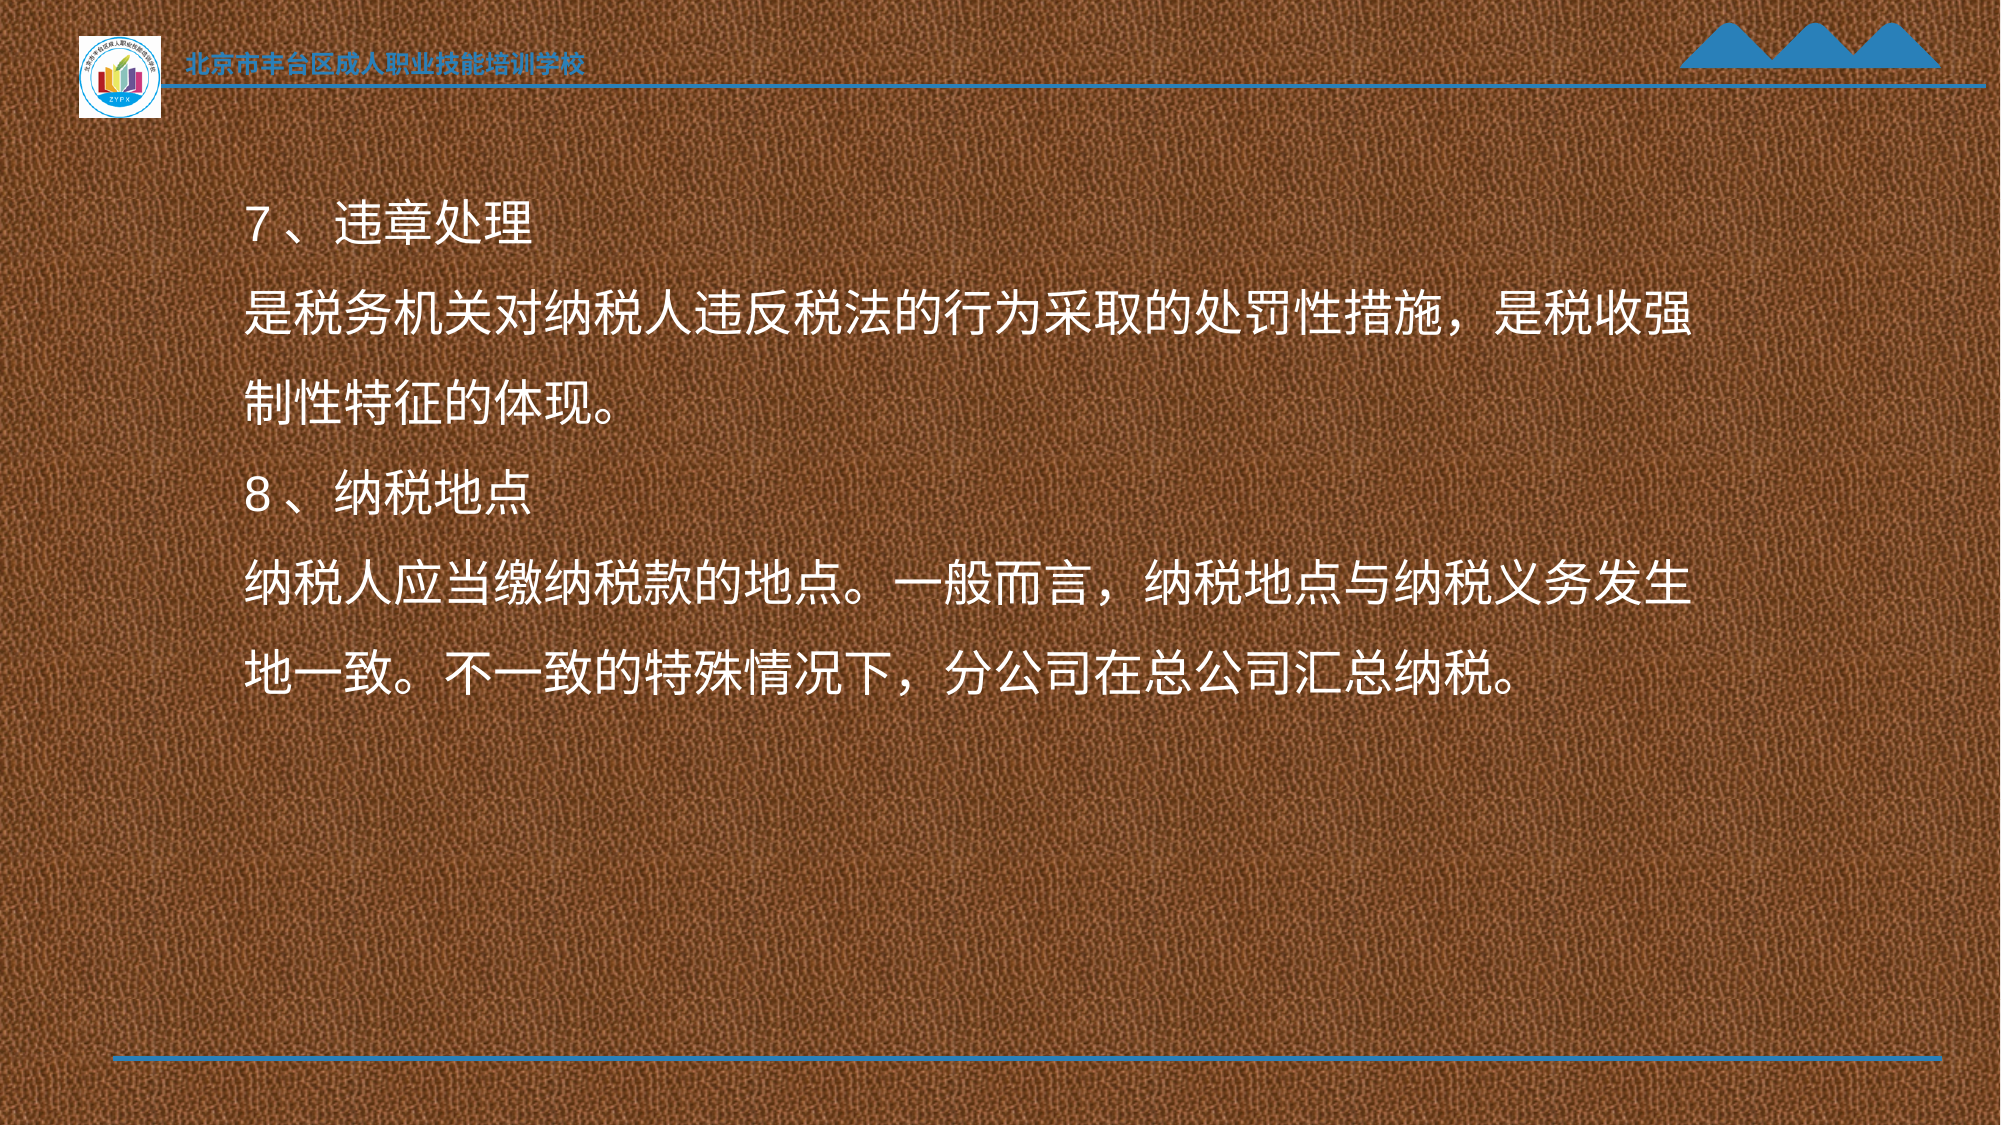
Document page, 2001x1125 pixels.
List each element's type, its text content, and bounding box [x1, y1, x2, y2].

text_box [1840, 21, 1944, 70]
text_box [1677, 21, 1772, 70]
text_box 7、违章处理 是税务机关对纳税人违反税法的行为采取的处罚性措施，是税收强制性特征的体现。 8、纳税地点 纳税人应当缴纳税款的地点。一般而言，纳税地点与纳税义务发生地一致。不一致的特殊情况下，分公司在总公司汇总纳税。 [228, 154, 1734, 710]
picture [0, 0, 2001, 1125]
text_box 北京市丰台区成人职业技能培训学校 [170, 40, 632, 85]
text_box [1763, 21, 1853, 70]
